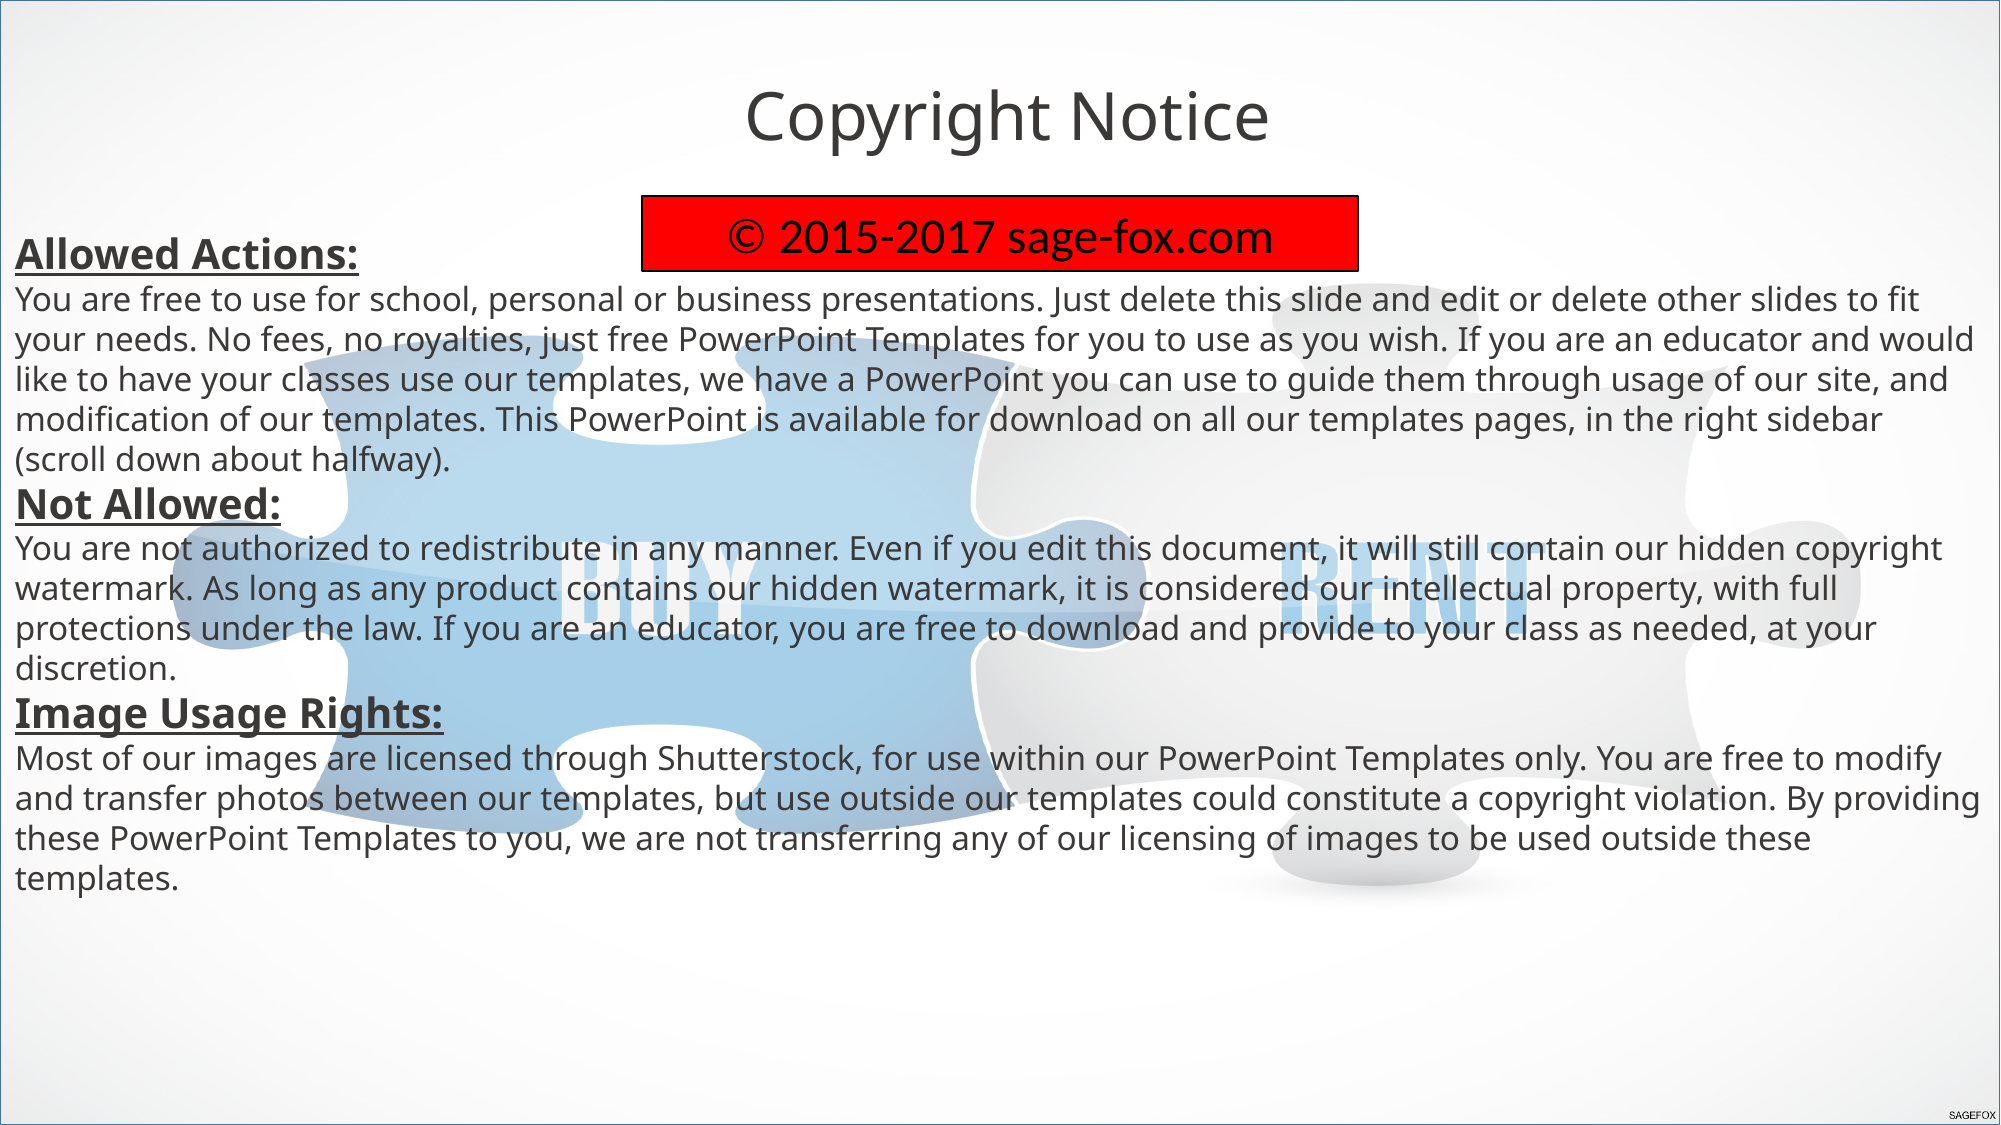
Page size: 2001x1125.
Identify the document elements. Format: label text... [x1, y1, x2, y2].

title Copyright Notice [493, 60, 1524, 178]
text_box © 2015-2017 sage-fox.com [641, 196, 1358, 272]
text_box Allowed Actions: You are free to use for school, personal or business presentations. Just delete this slide and edit or delete other slides to fit your needs. No fees, no royalties, just free PowerPoint Templates for you to use as you wish. If you are an educator and would like to have your classes use our templates, we have a PowerPoint you can use to guide them through usage of our site, and modification of our templates. This PowerPoint is available for download on all our templates pages, in the right sidebar (scroll down about halfway). Not Allowed: You are not authorized to redistribute in any manner. Even if you edit this document, it will still contain our hidden copyright watermark. As long as any product contains our hidden watermark, it is considered our intellectual property, with full protections under the law. If you are an educator, you are free to download and provide to your class as needed, at your discretion. Image Usage Rights: Most of our images are licensed through Shutterstock, for use within our PowerPoint Templates only. You are free to modify and transfer photos between our templates, but use outside our templates could constitute a copyright violation. By providing these PowerPoint Templates to you, we are not transferring any of our licensing of images to be used outside these templates. [0, 0, 2000, 1125]
